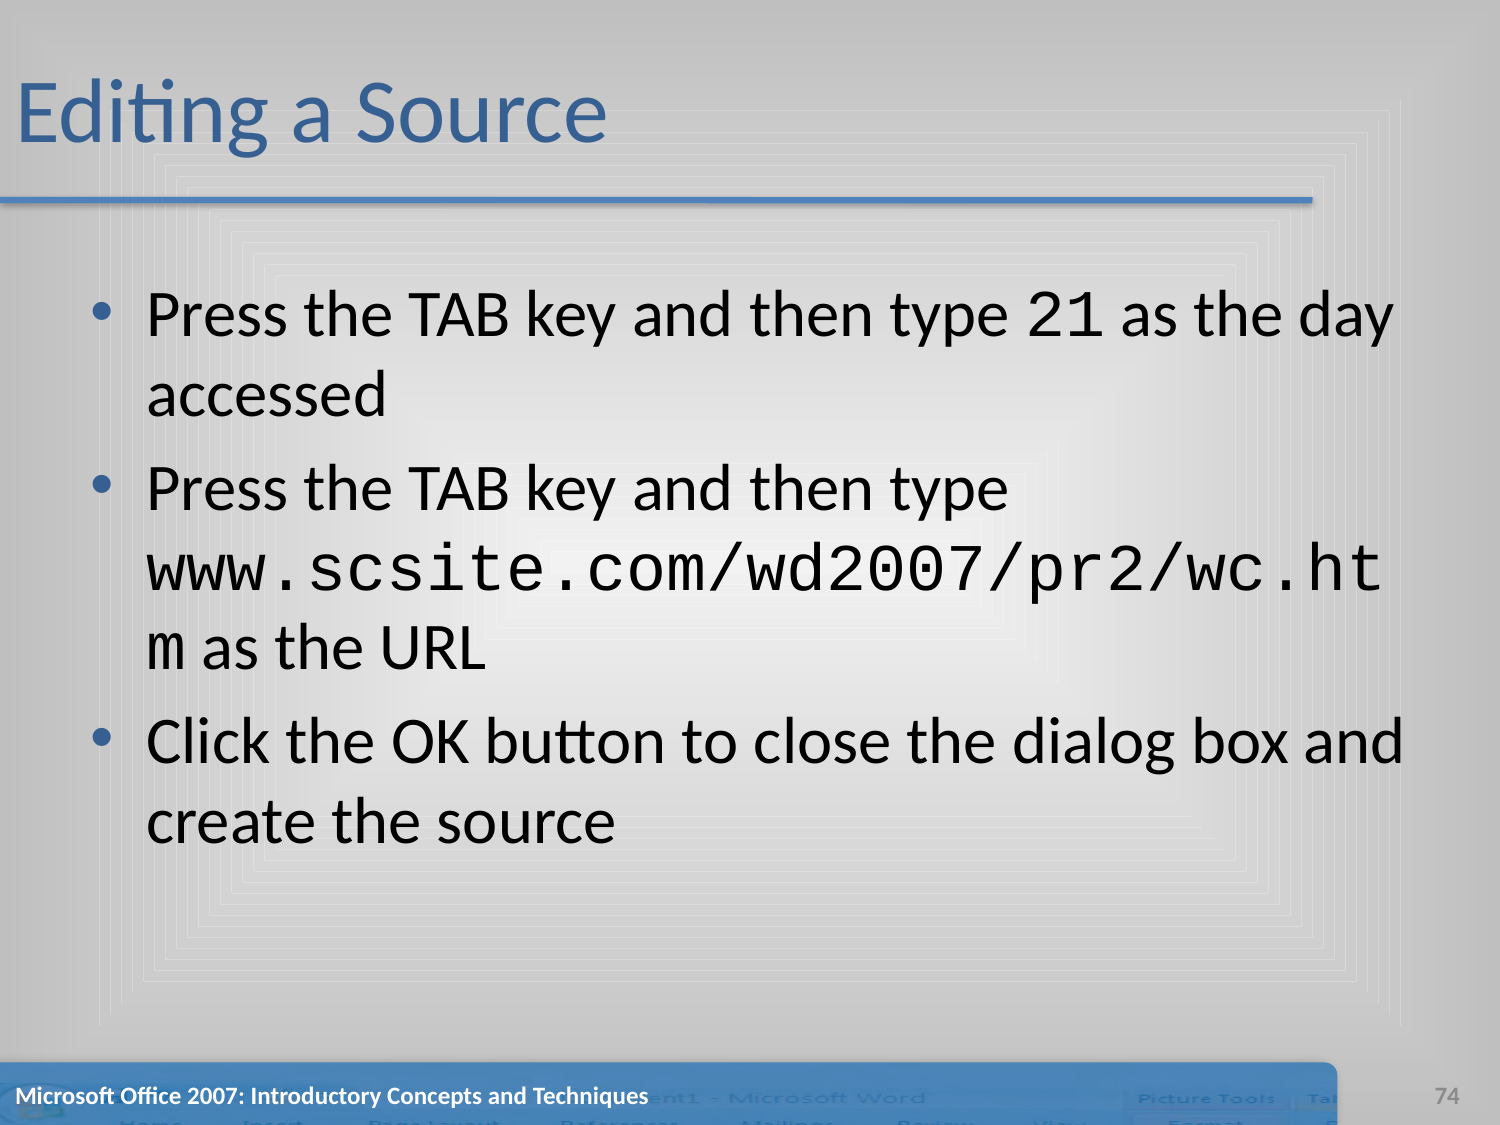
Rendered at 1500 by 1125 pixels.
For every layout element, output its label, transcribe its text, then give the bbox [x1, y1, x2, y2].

title Editing a Source [0, 12, 1425, 200]
picture [0, 1062, 1338, 1125]
slide_number 74 [1400, 1065, 1475, 1125]
list Press the TAB key and then type 21 as the day accessed Press the TAB key and then type www.scsite.com/wd2007/pr2/wc.htm as the URL Click the OK button to close the dialog box and create the source [75, 262, 1425, 1005]
footer Microsoft Office 2007: Introductory Concepts and Techniques [0, 1065, 1300, 1125]
